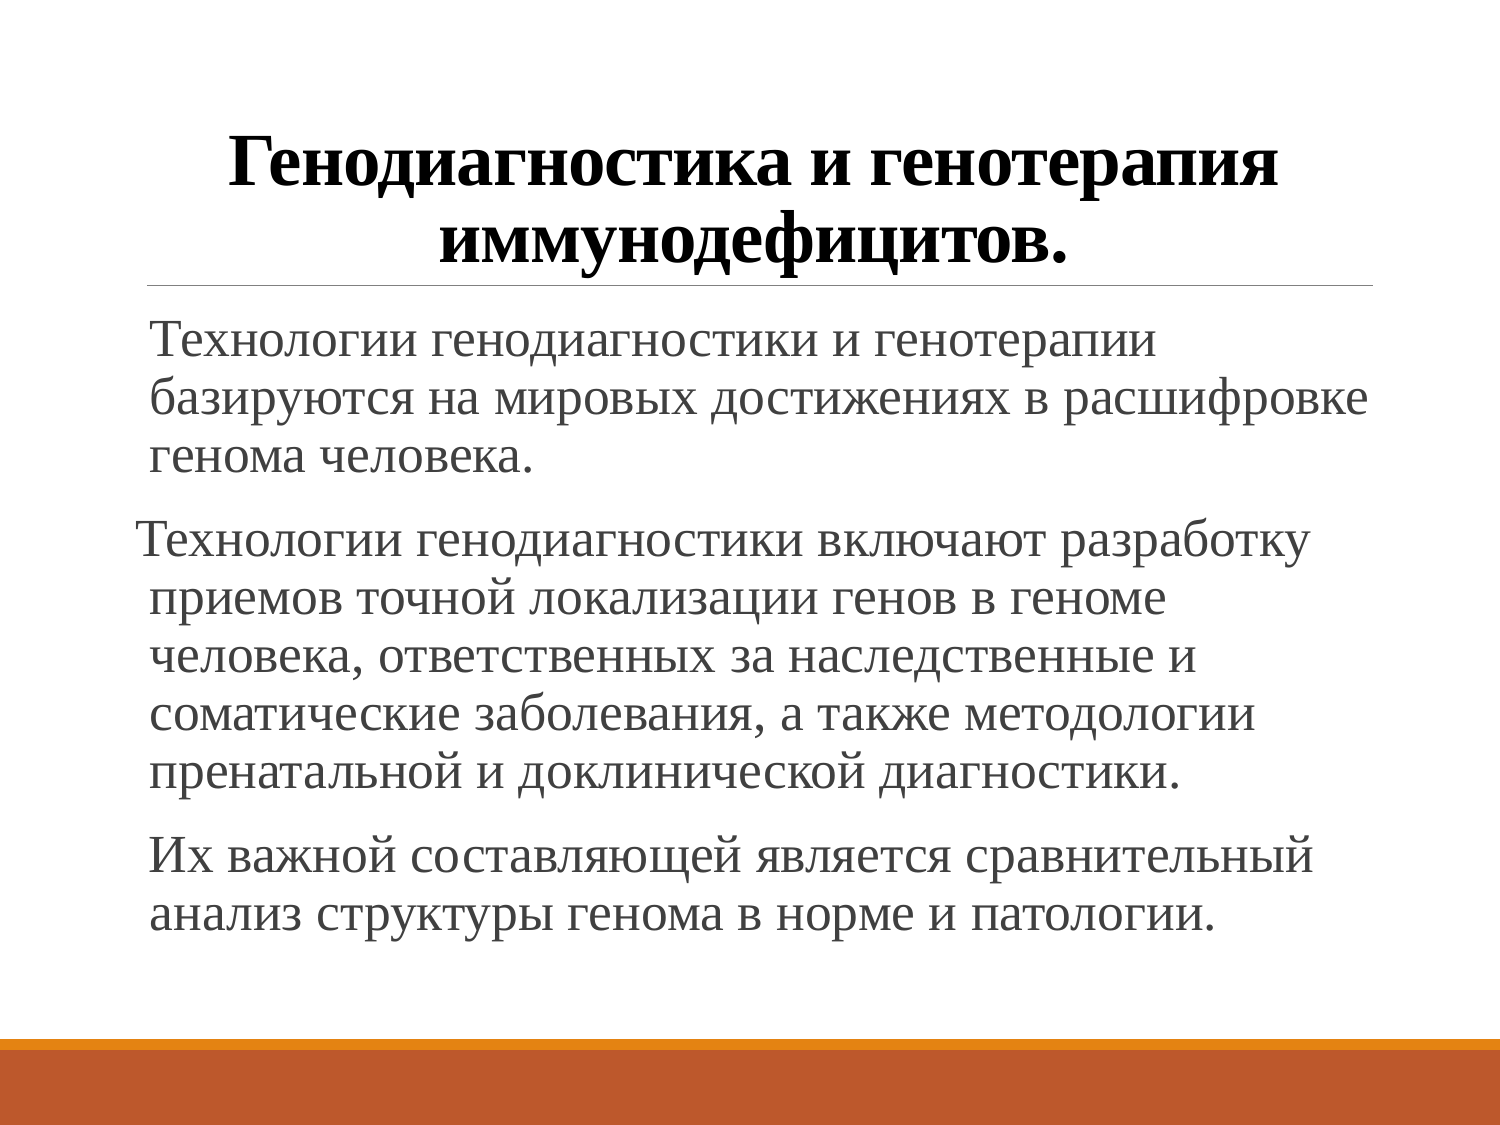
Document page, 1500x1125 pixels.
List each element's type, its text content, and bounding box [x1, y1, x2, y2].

title Генодиагностика и генотерапия иммунодефицитов. [135, 47, 1373, 285]
list Технологии генодиагностики и генотерапии базируются на мировых достижениях в расшифровке генома человека. Технологии генодиагностики включают разработку приемов точной локализации генов в геноме человека, ответственных за наследственные и соматические заболевания, а также методологии пренатальной и доклинической диагностики. Их важной составляющей является сравнительный анализ структуры генома в норме и патологии. [135, 302, 1373, 963]
